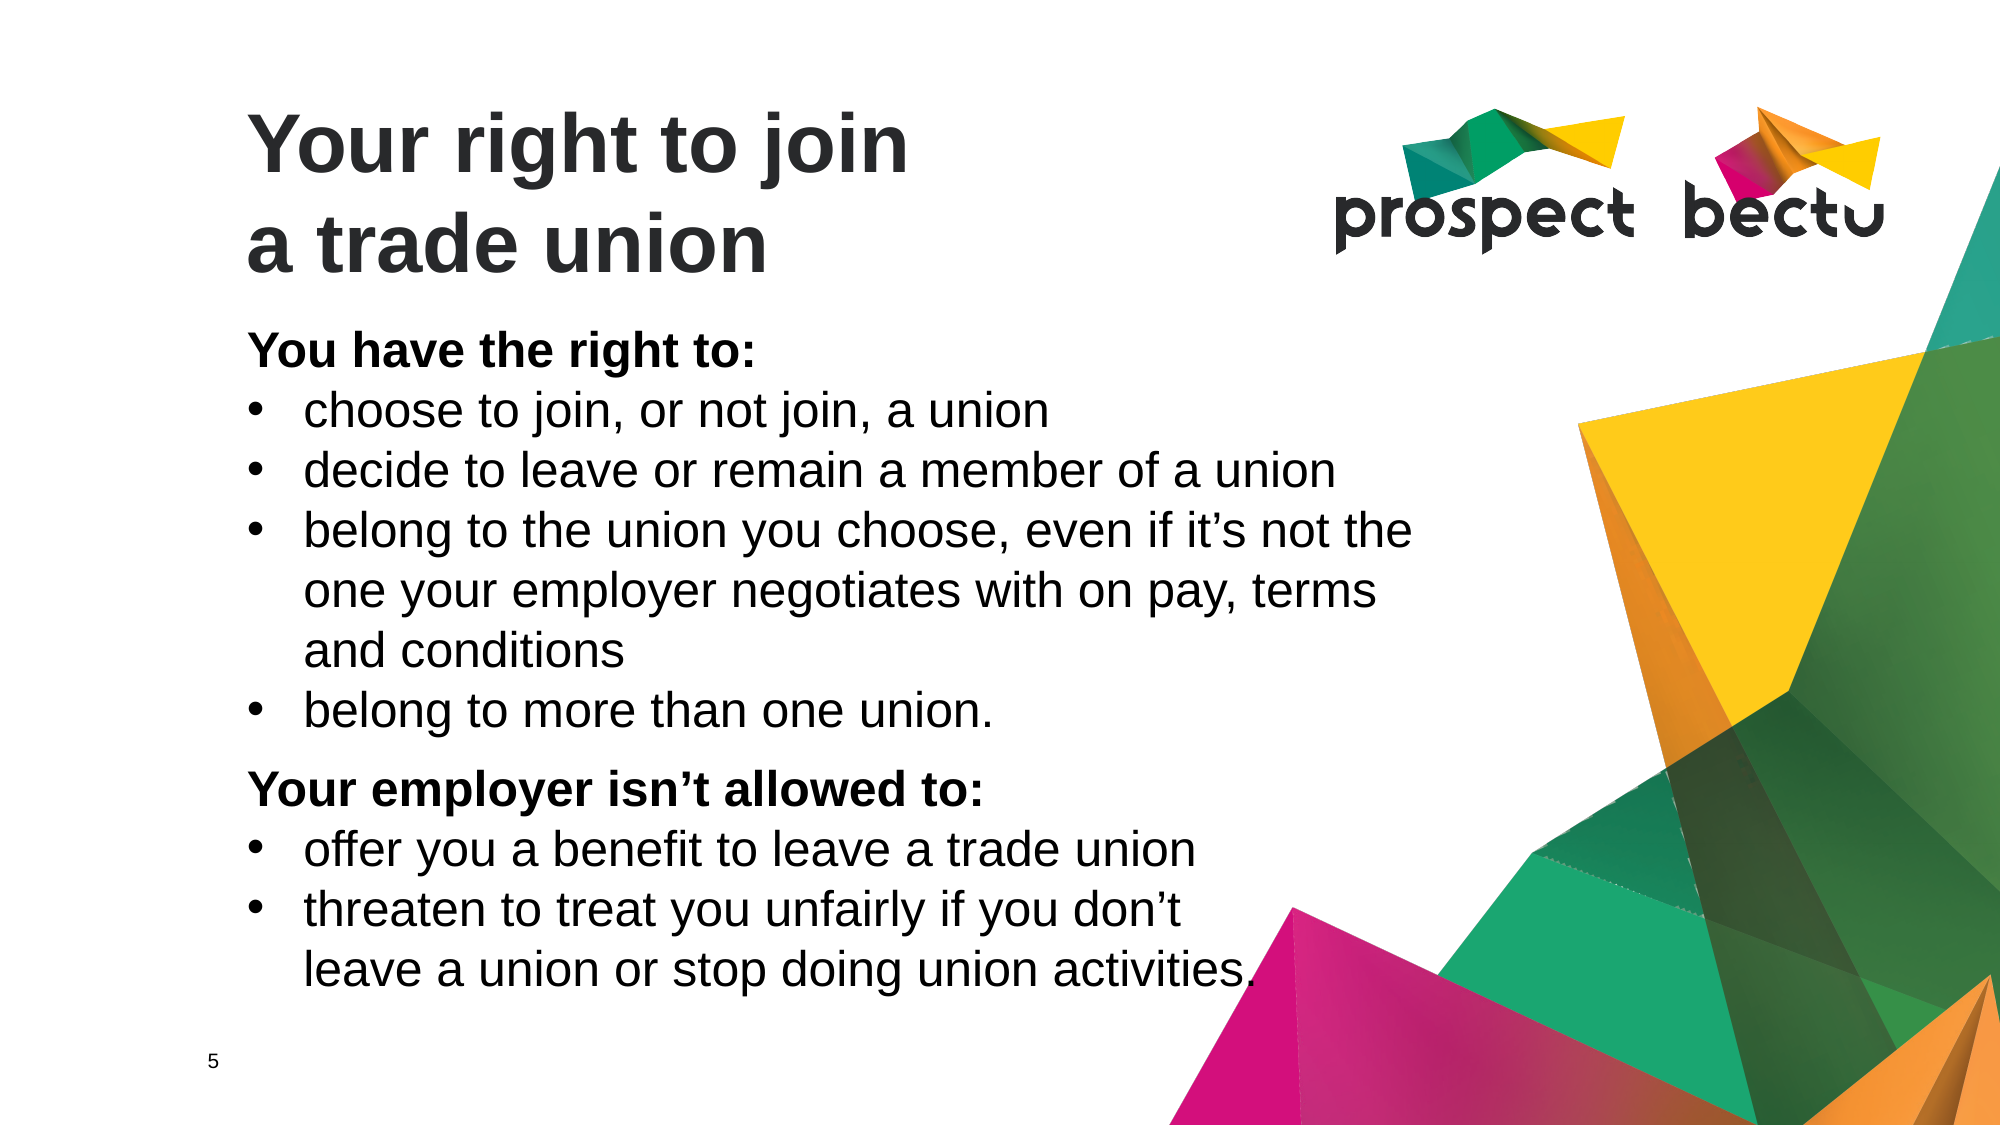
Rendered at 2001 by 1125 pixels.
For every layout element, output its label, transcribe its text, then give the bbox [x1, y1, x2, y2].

text_box You have the right to: choose to join, or not join, a union decide to leave or remain a member of a union belong to the union you choose, even if it’s not the one your employer negotiates with on pay, terms and conditions belong to more than one union. Your employer isn’t allowed to: offer you a benefit to leave a trade union threaten to treat you unfairly if you don’t leave a union or stop doing union activities. [246, 317, 1464, 997]
title Your right to join a trade union [246, 43, 949, 289]
picture [1169, 0, 2000, 1125]
